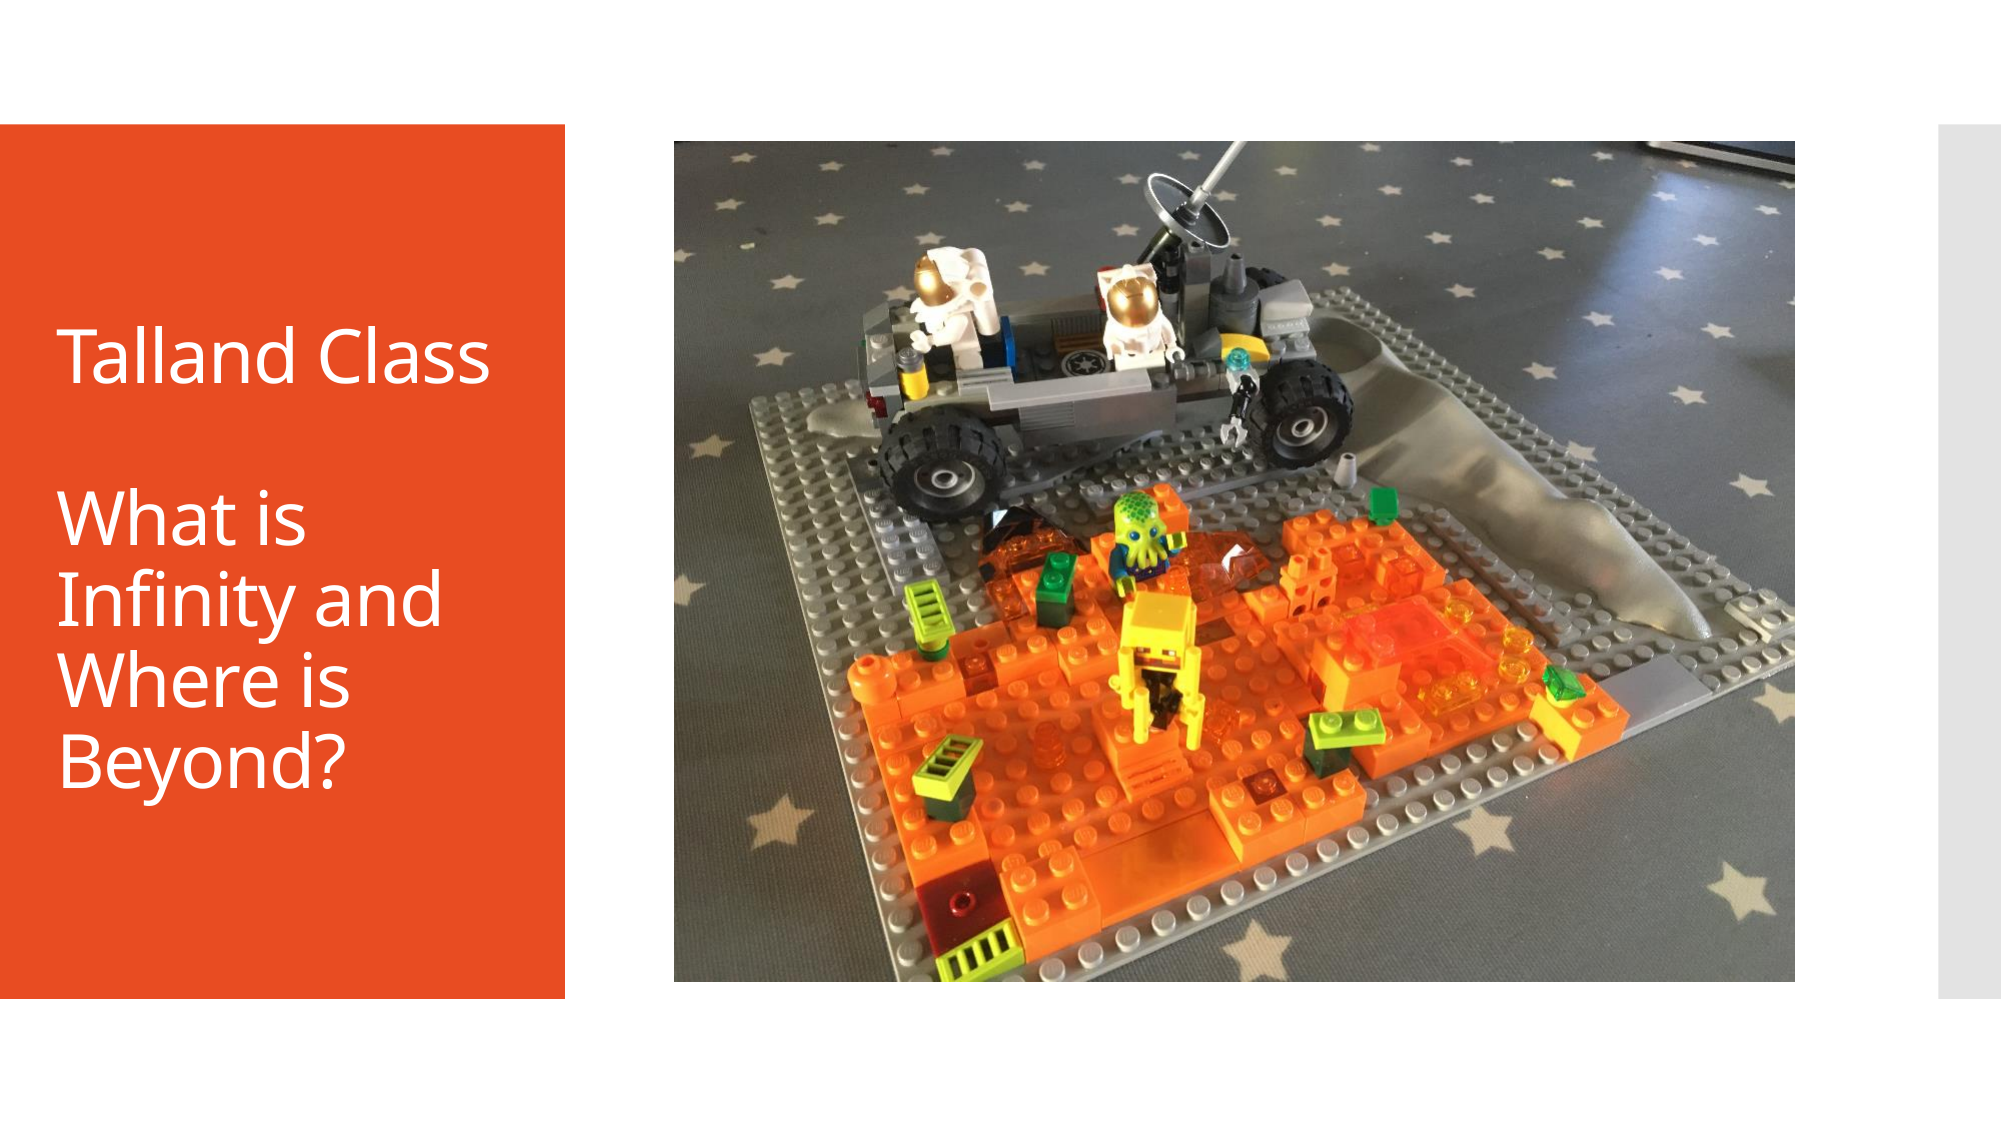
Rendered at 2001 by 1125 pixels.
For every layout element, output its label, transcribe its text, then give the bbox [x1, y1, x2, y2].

title Talland Class What is Infinity and Where is Beyond? [41, 184, 525, 940]
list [674, 141, 1795, 982]
